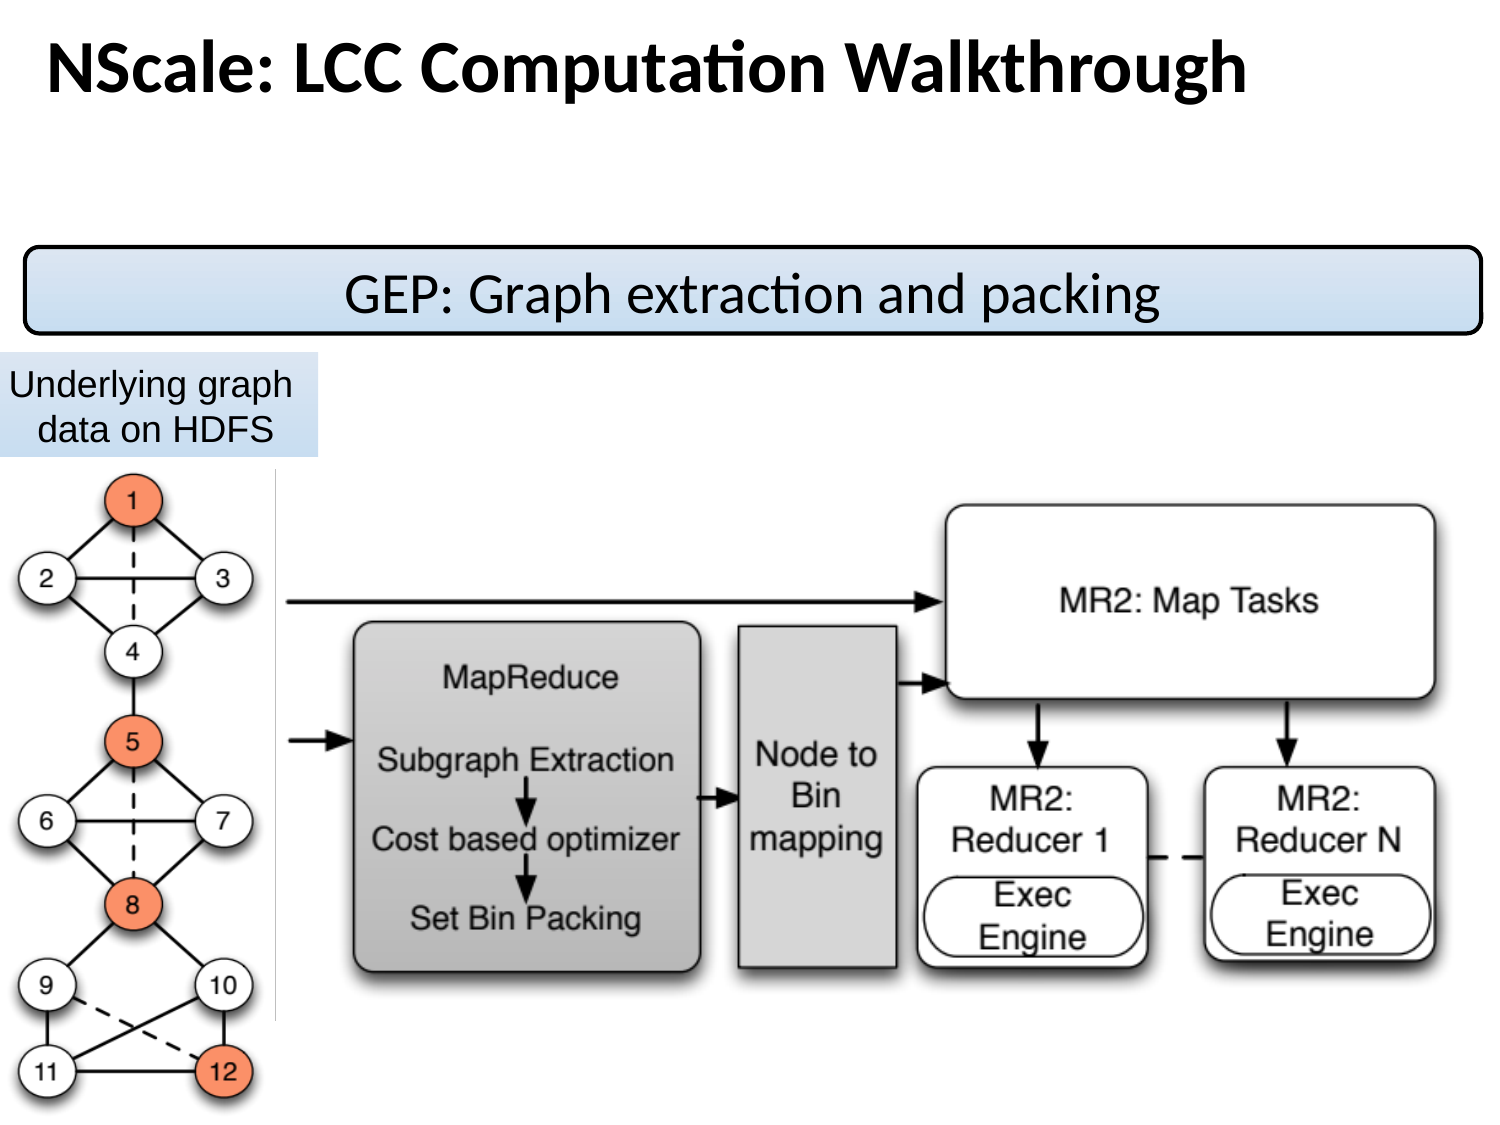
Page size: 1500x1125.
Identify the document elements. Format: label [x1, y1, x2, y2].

text_box [24, 246, 1482, 334]
picture [0, 462, 1477, 1121]
title [31, 0, 1324, 126]
text_box [0, 352, 319, 457]
